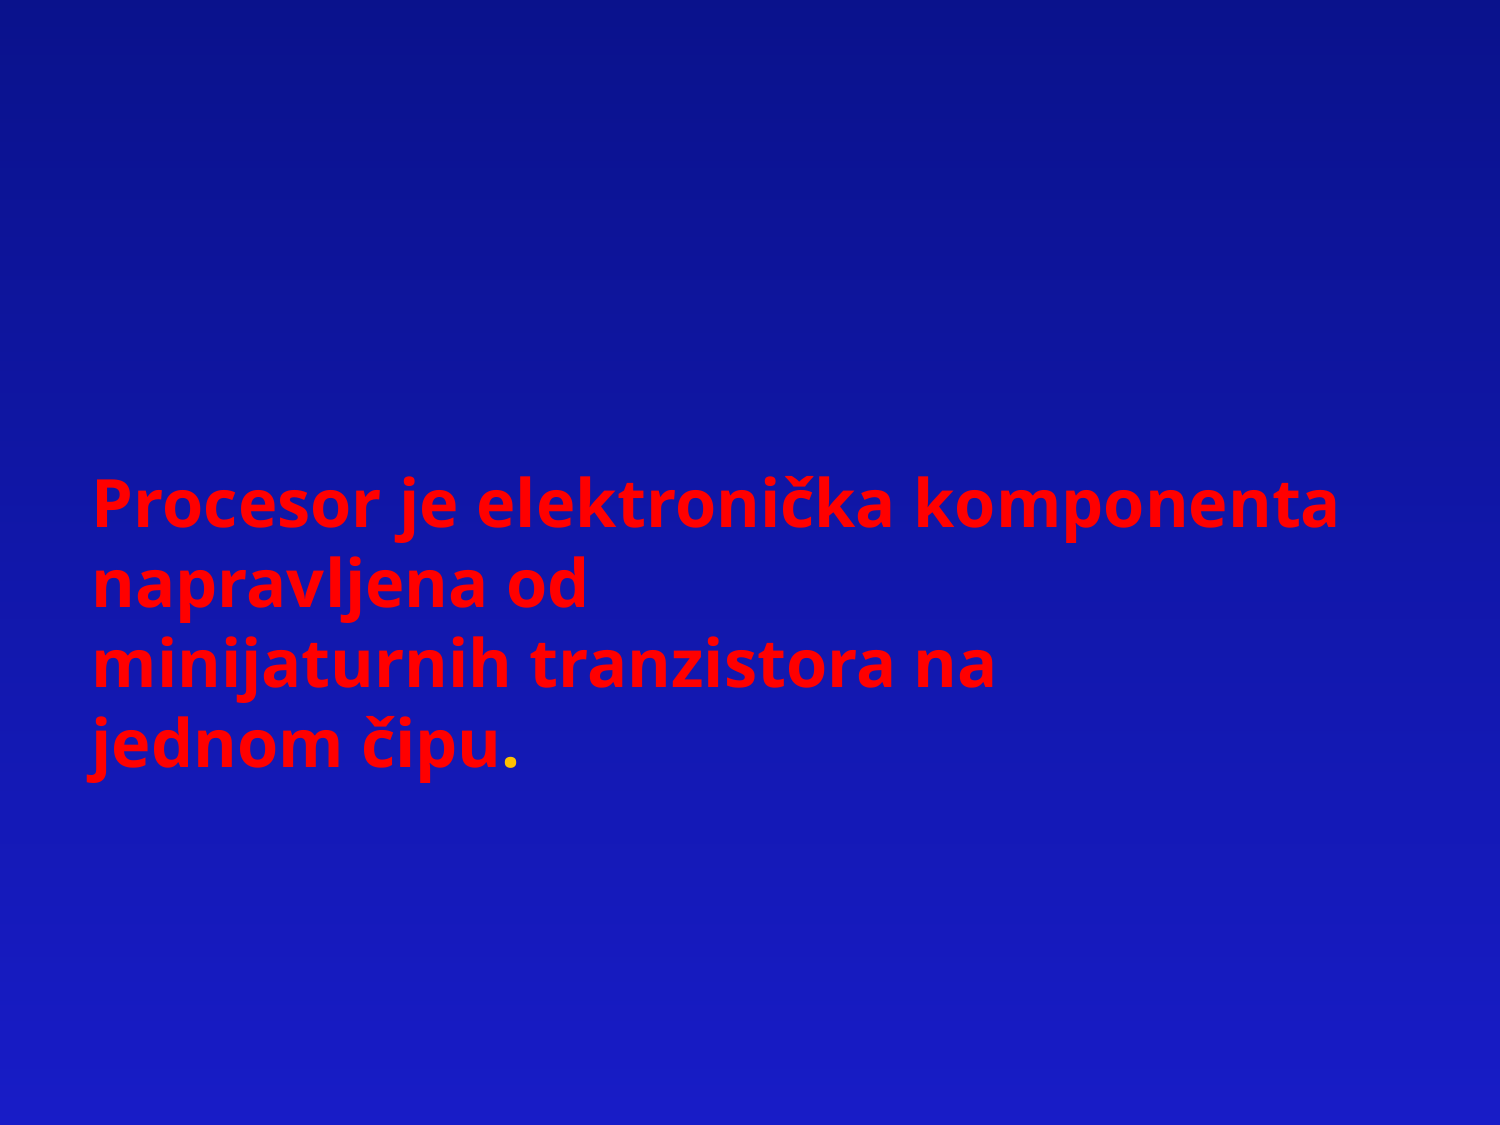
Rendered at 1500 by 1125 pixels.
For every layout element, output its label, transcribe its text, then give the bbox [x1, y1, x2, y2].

list Procesor je elektronička komponenta napravljena od minijaturnih tranzistora na jednom čipu. [76, 267, 1427, 1010]
